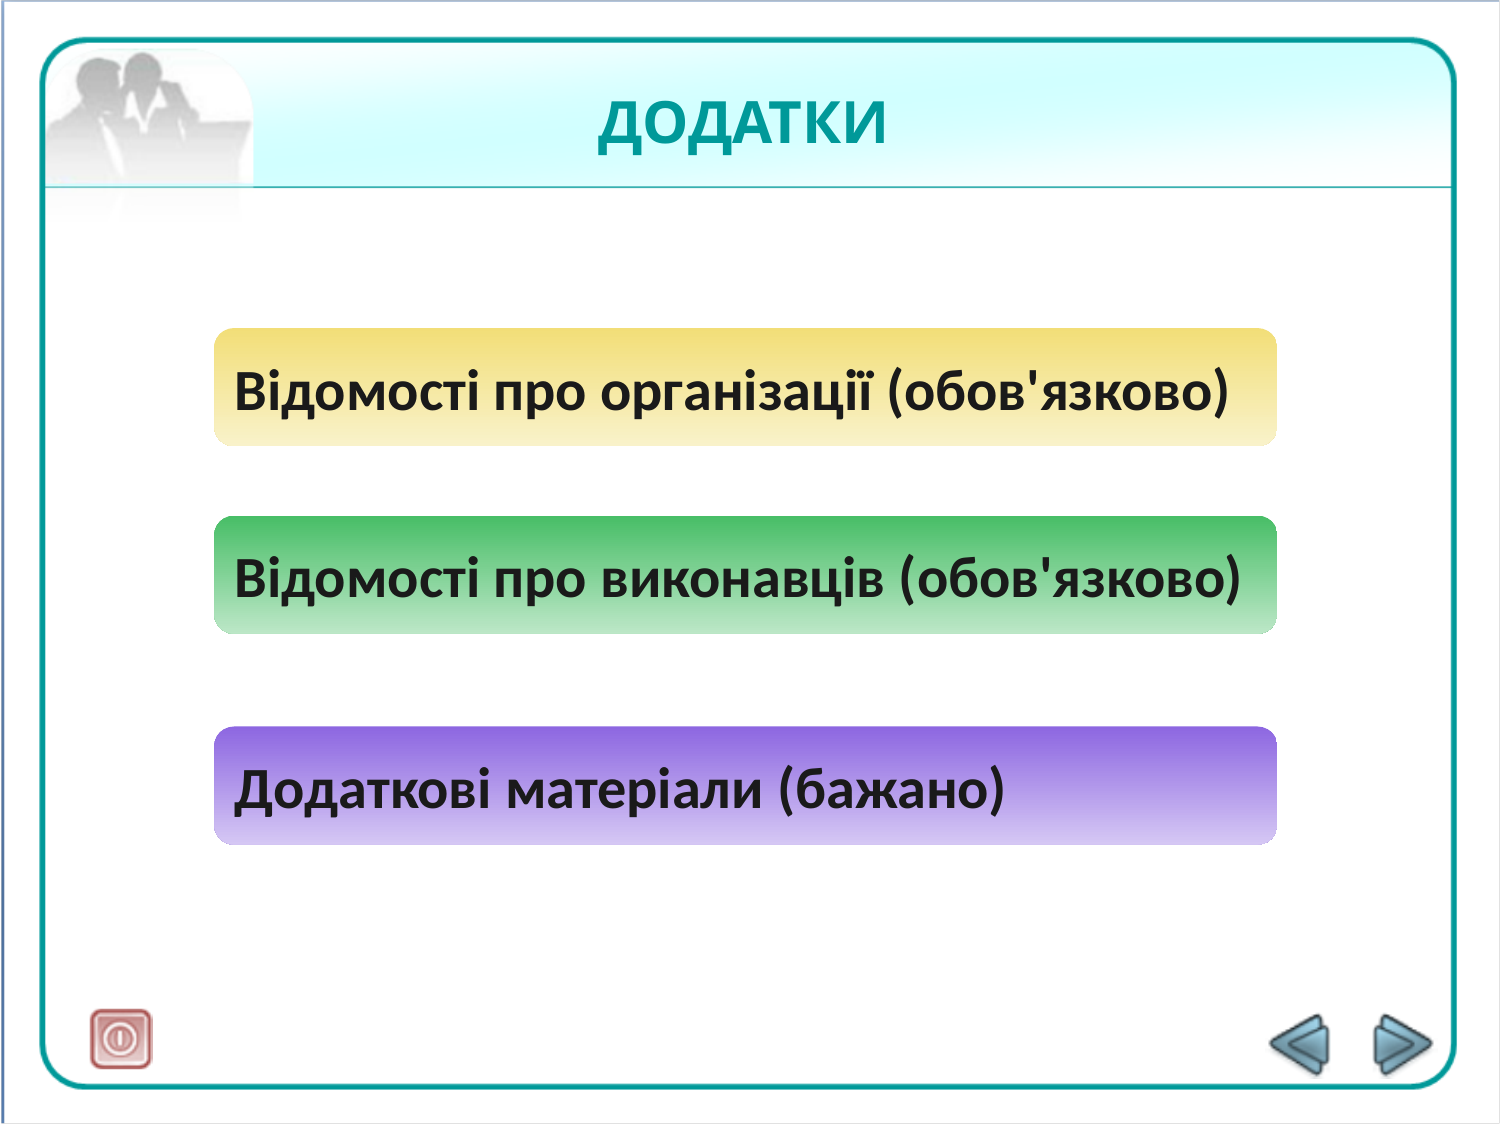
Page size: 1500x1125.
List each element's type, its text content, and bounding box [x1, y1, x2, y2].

text_box Додаткові матеріали (бажано) [214, 726, 1278, 845]
text_box ДОДАТКИ [468, 78, 1020, 163]
text_box Відомості про організації (обов'язково) [214, 328, 1278, 447]
picture [0, 0, 1500, 1125]
text_box Відомості про виконавців (обов'язково) [214, 515, 1278, 634]
